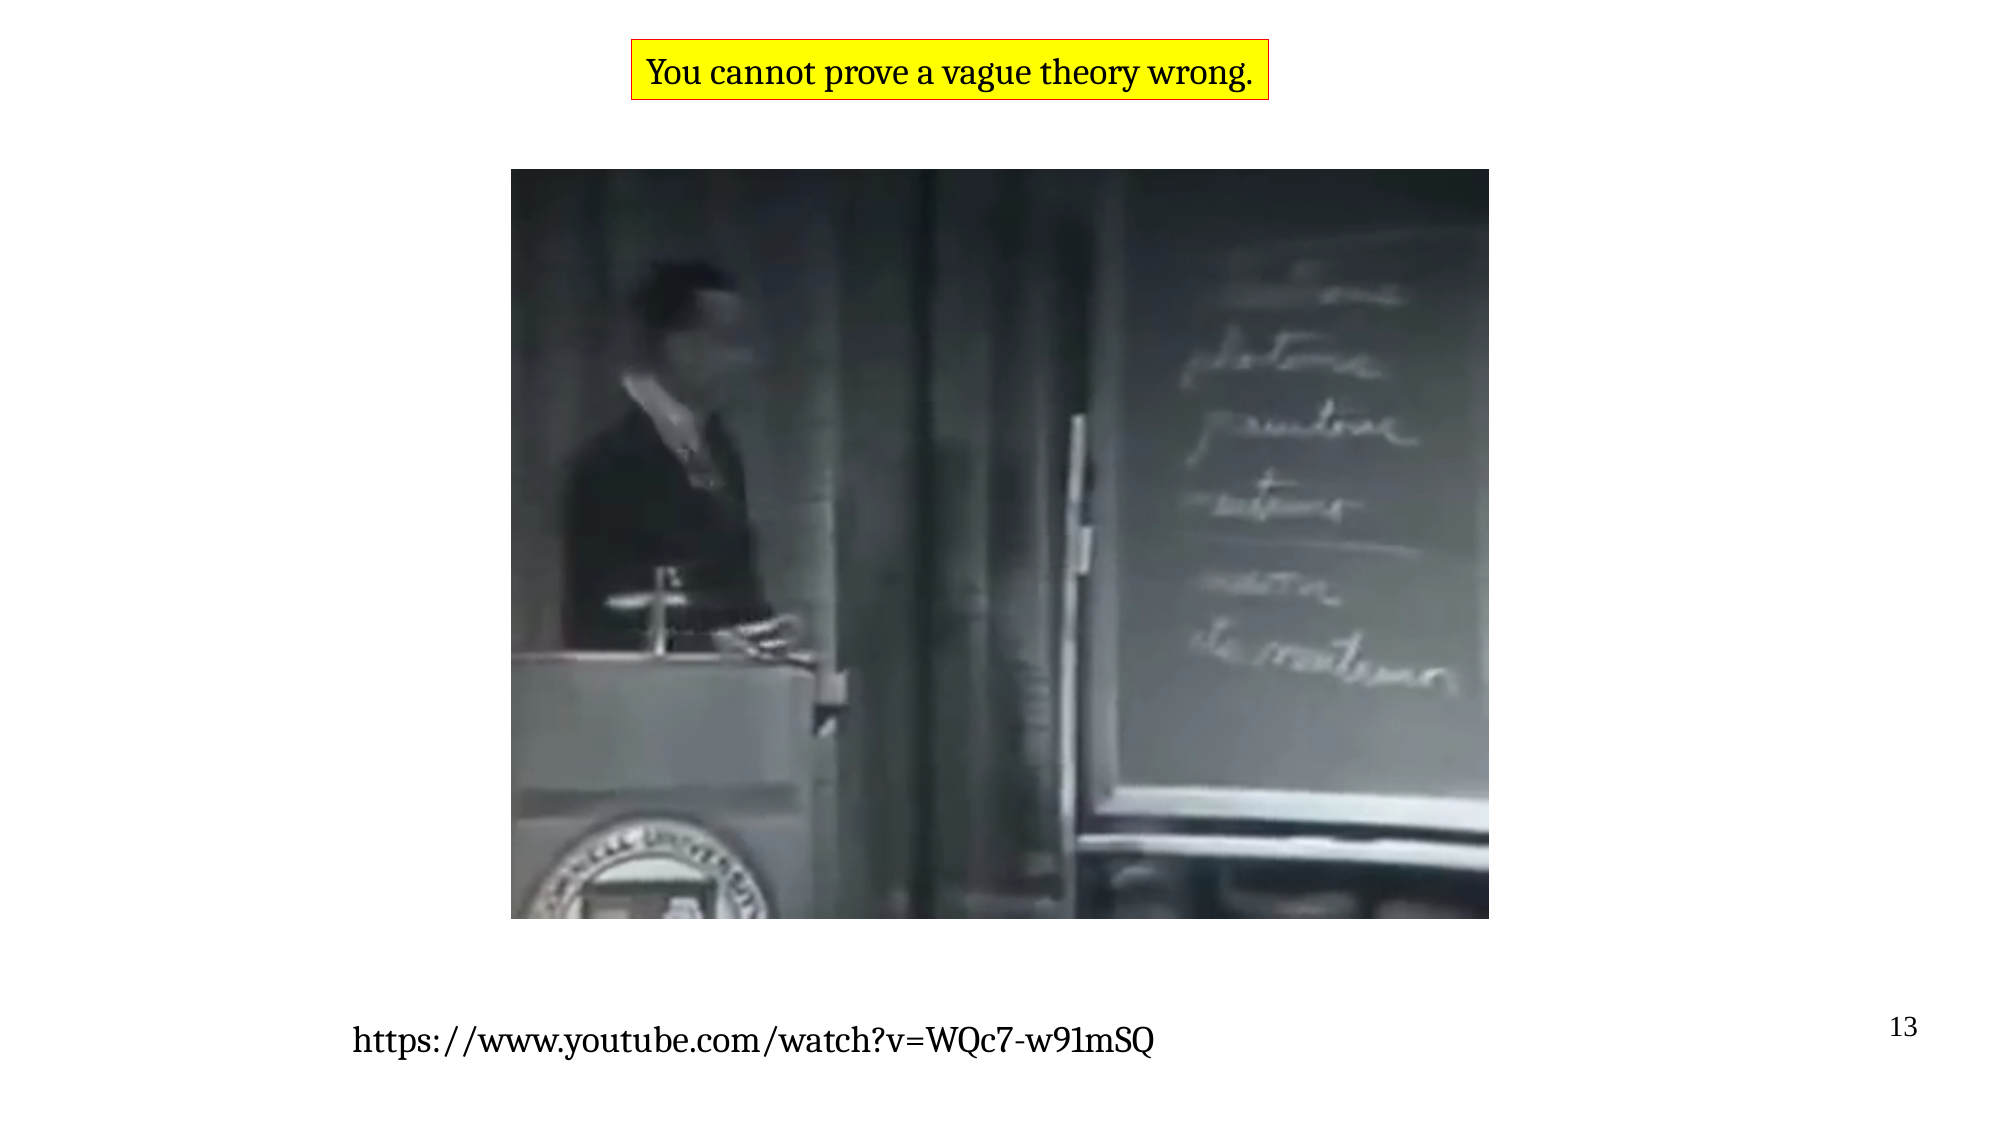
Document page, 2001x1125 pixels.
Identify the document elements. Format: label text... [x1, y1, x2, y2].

text_box https://www.youtube.com/watch?v=WQc7-w91mSQ [337, 1007, 1238, 1068]
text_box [510, 168, 1490, 920]
slide_number 13 [1783, 999, 1934, 1100]
text_box You cannot prove a vague theory wrong. [631, 39, 1269, 100]
